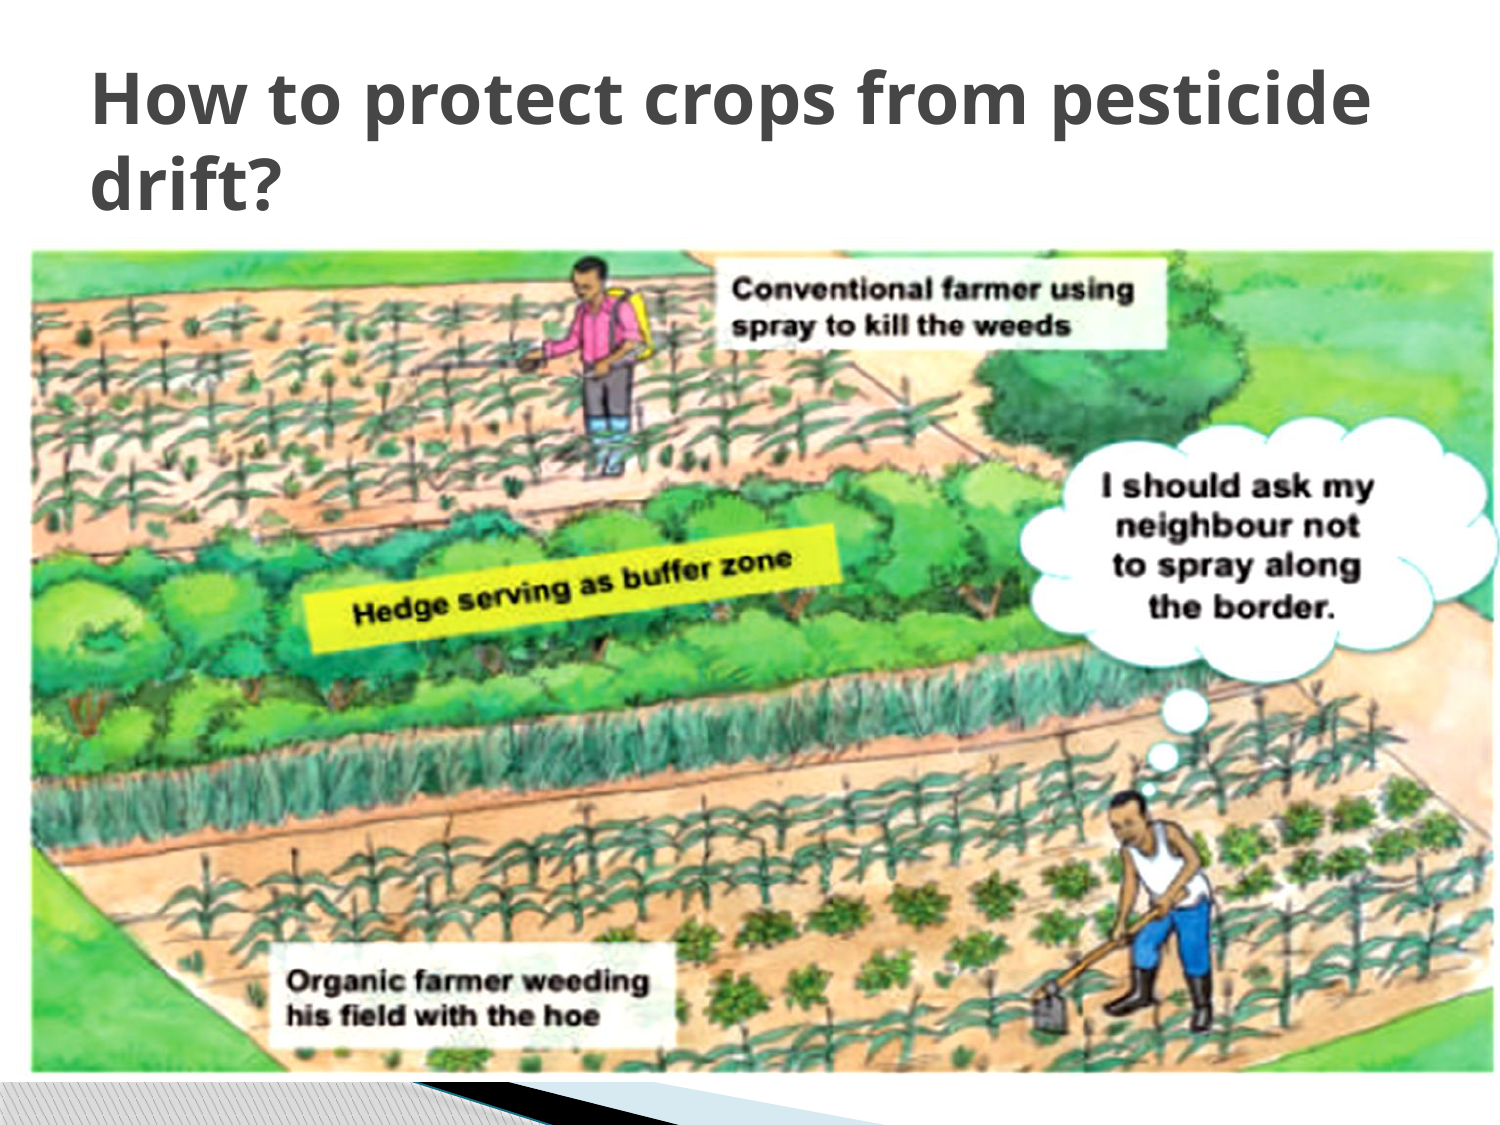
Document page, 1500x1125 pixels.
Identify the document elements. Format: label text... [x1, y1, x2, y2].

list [0, 237, 1500, 1083]
title How to protect crops from pesticide drift? [75, 45, 1425, 233]
